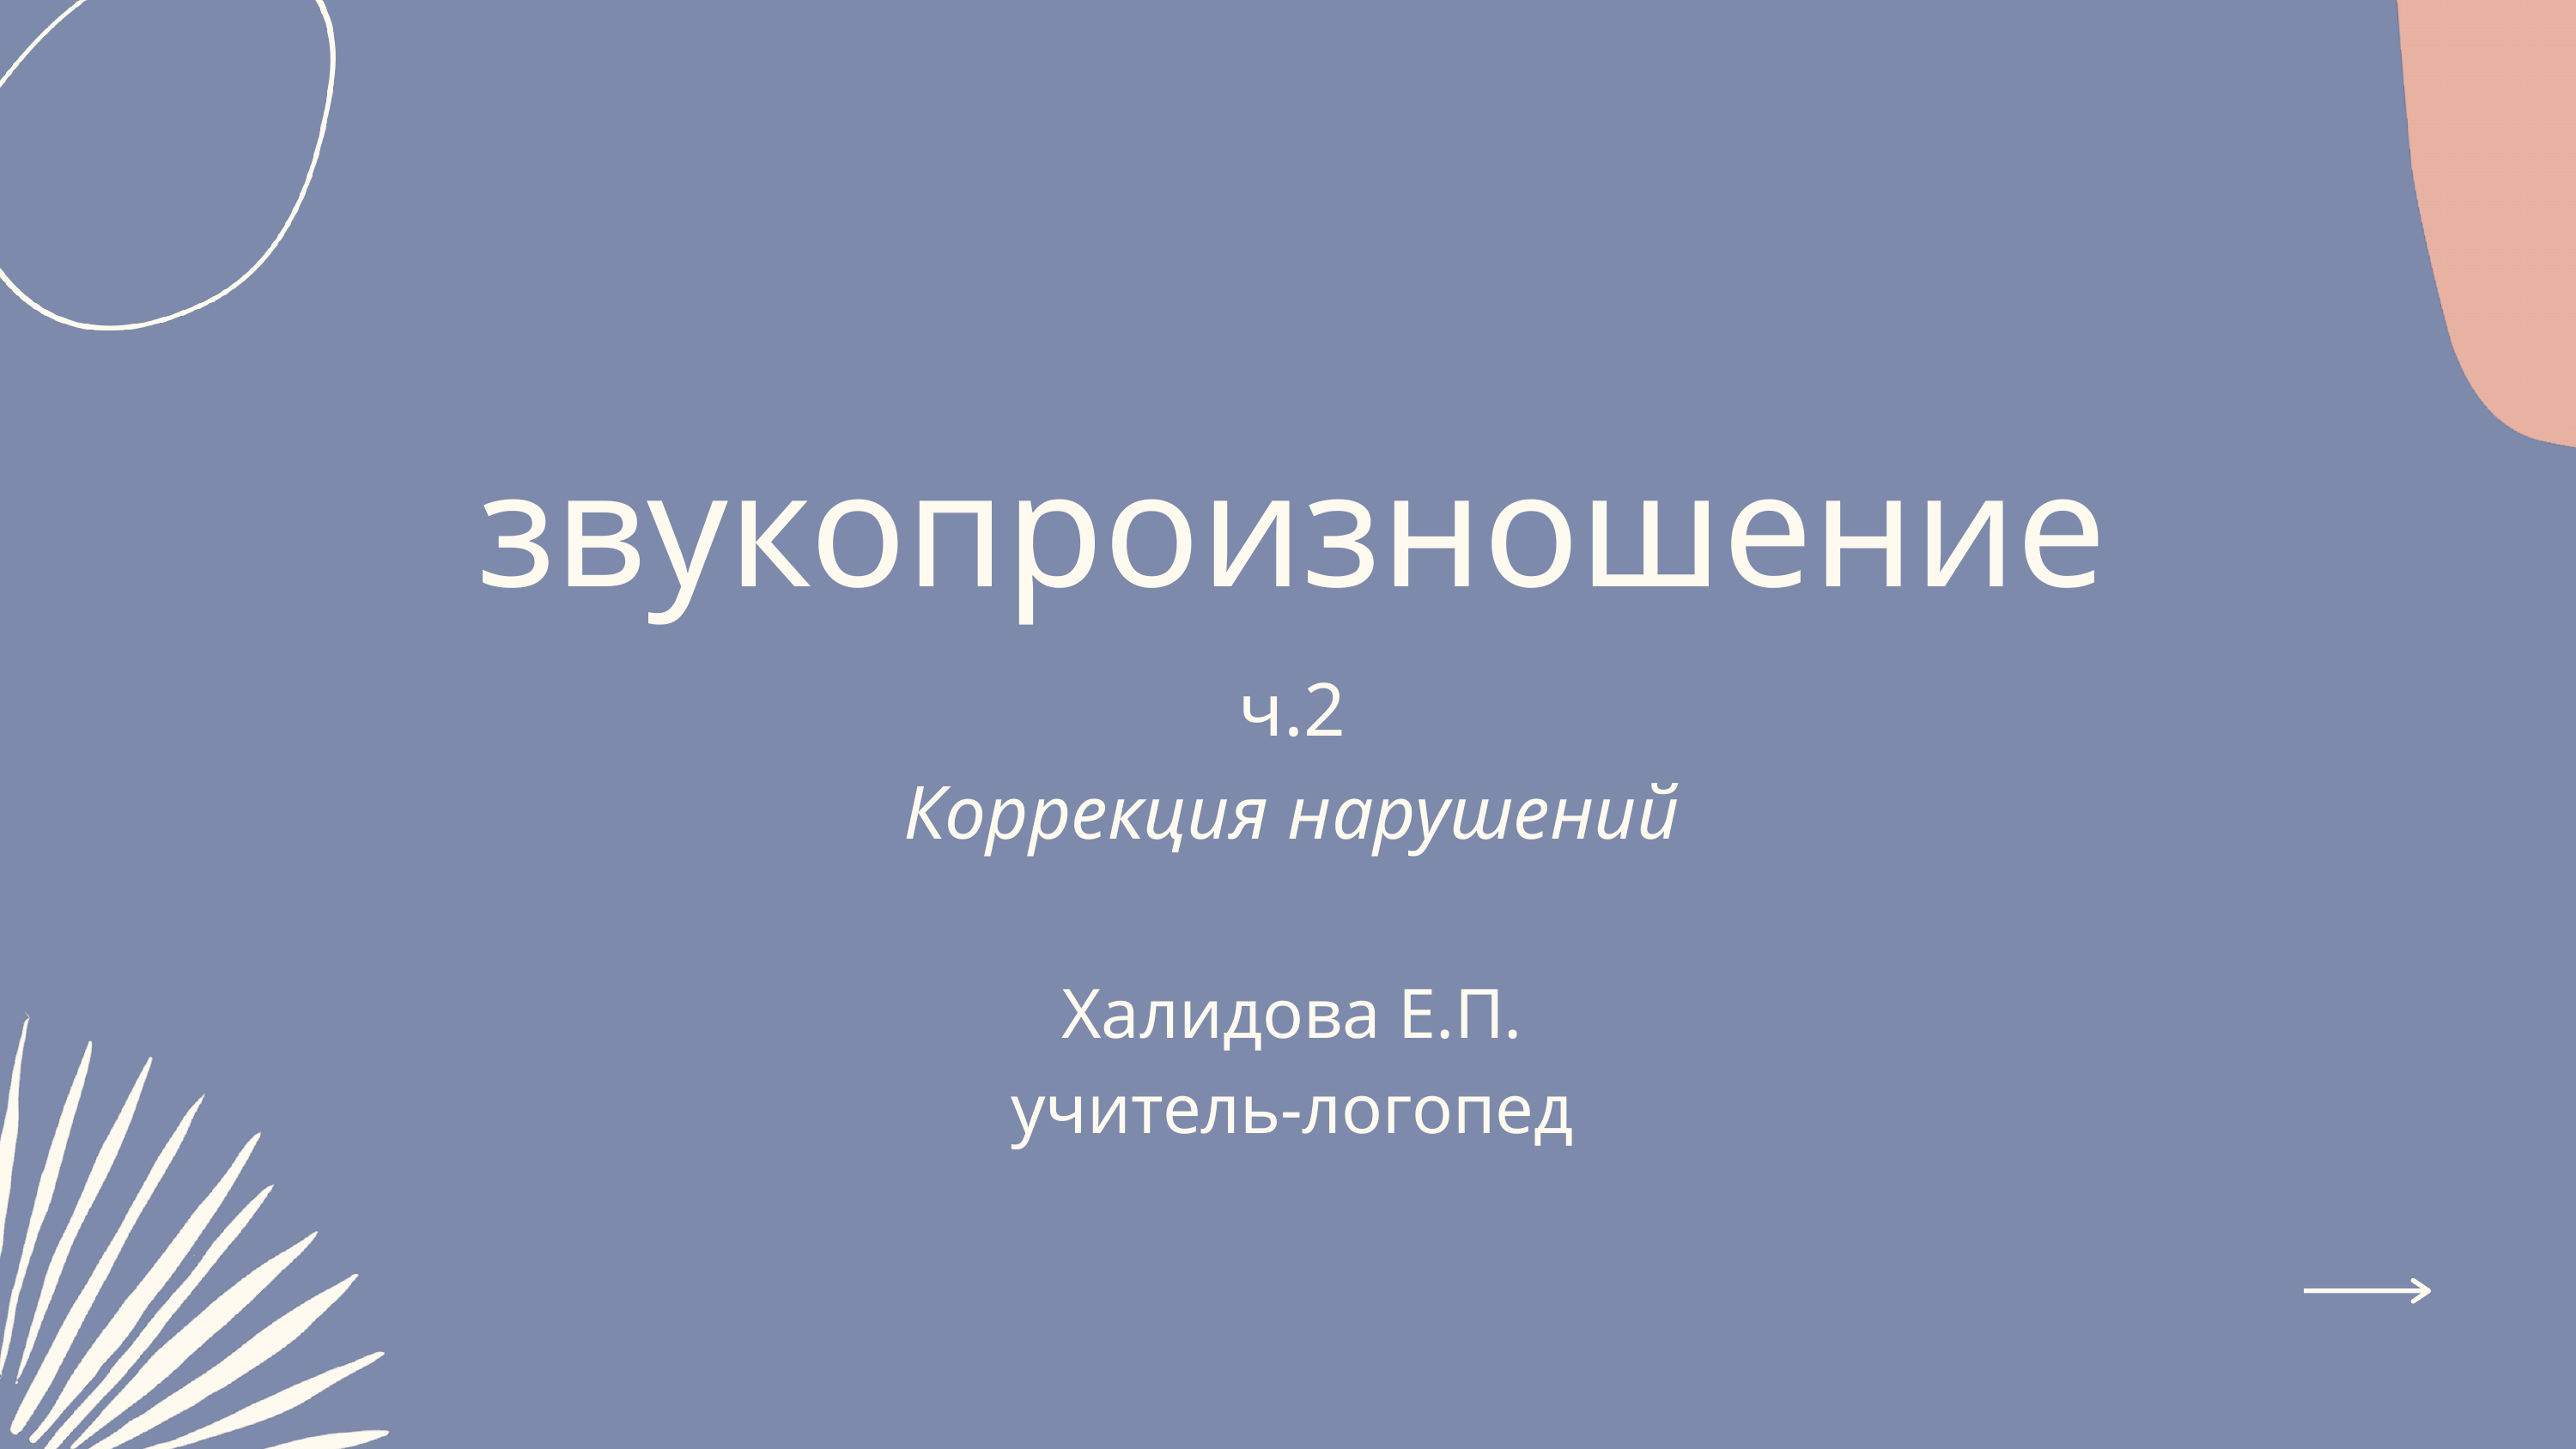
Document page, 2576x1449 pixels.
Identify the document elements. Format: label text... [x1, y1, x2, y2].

picture [0, 959, 495, 1449]
picture [0, 0, 348, 345]
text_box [196, 285, 2388, 620]
text_box ч.2 Коррекция нарушений Халидова Е.П. учитель-логопед [197, 648, 2388, 1148]
picture [2394, 0, 2576, 464]
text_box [2303, 1277, 2432, 1304]
